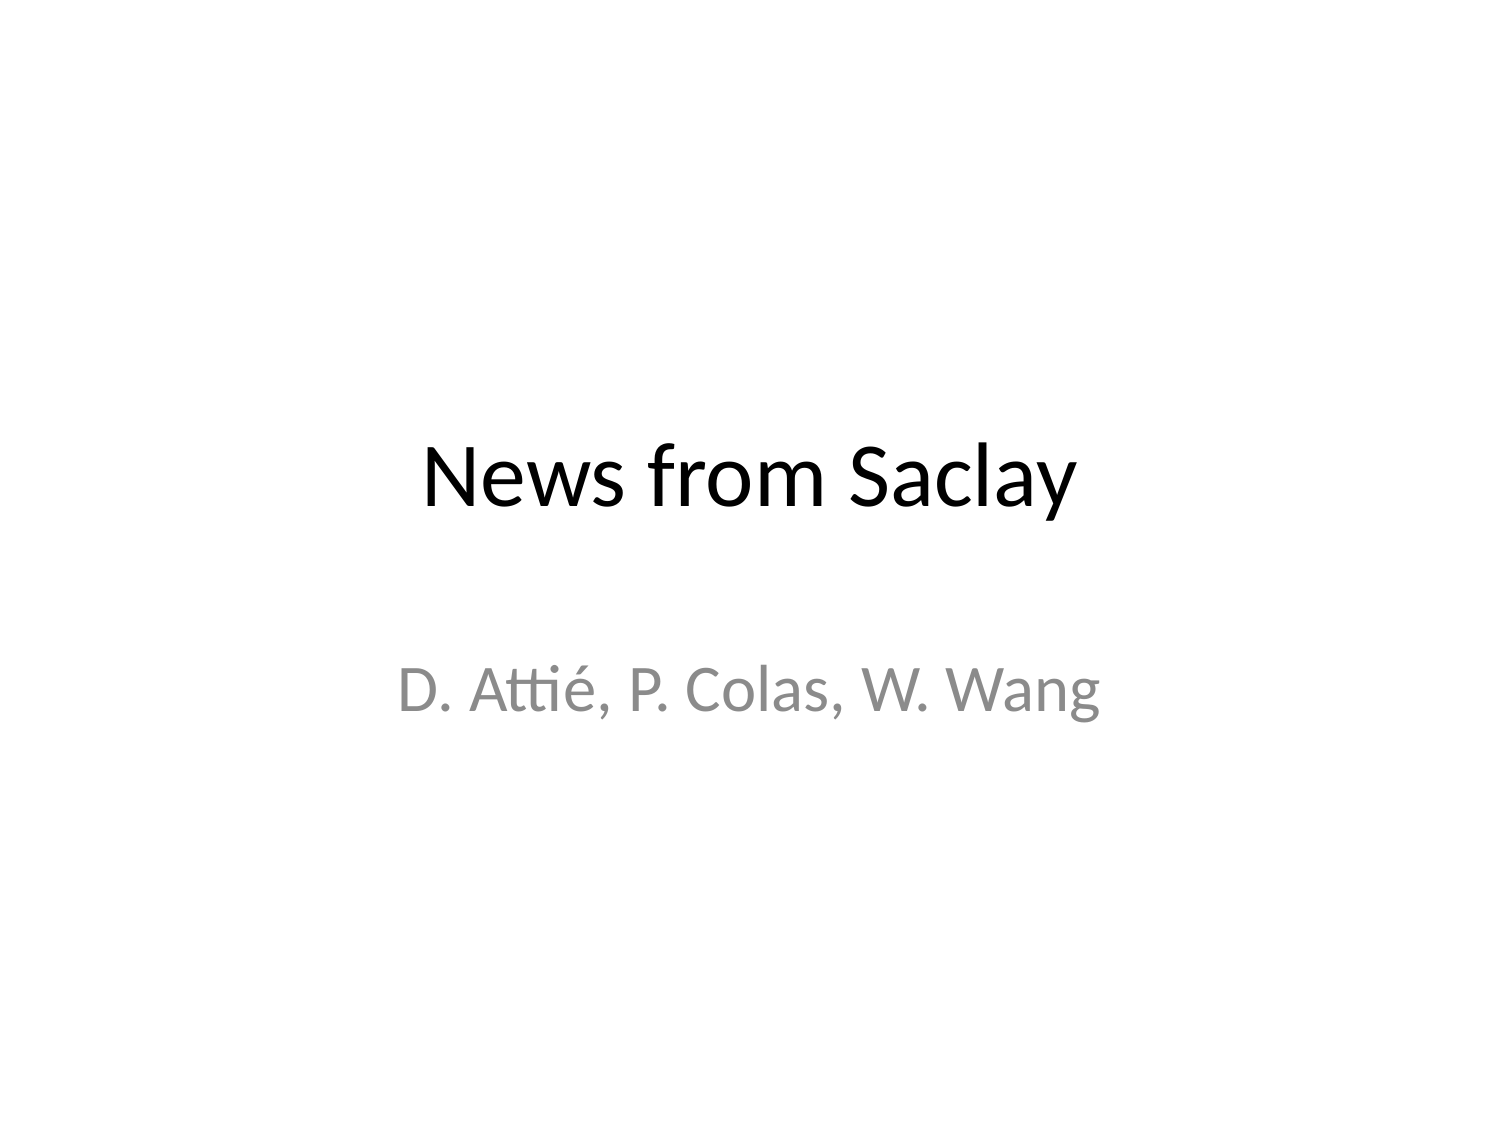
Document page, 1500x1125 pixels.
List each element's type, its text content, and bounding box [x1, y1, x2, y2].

subtitle D. Attié, P. Colas, W. Wang [225, 637, 1275, 925]
title News from Saclay [112, 349, 1388, 591]
